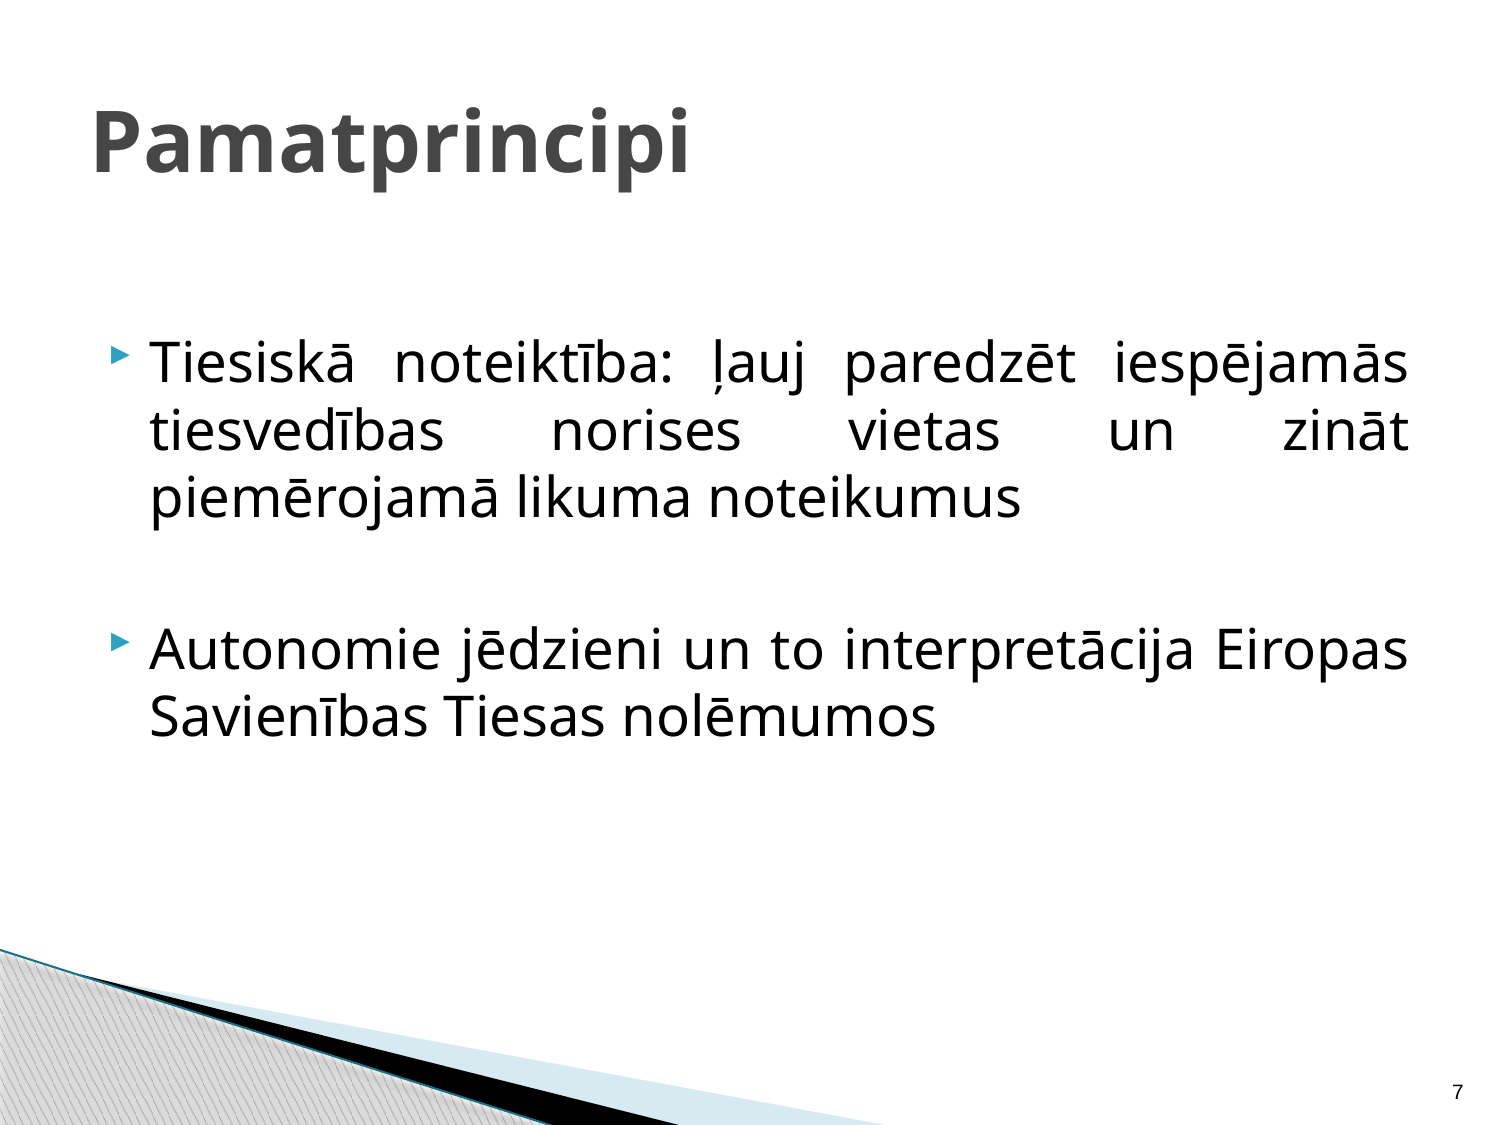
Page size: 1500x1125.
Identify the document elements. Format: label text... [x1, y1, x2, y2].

title Pamatprincipi [75, 45, 1425, 233]
list Tiesiskā noteiktība: ļauj paredzēt iespējamās tiesvedības norises vietas un zināt piemērojamā likuma noteikumus Autonomie jēdzieni un to interpretācija Eiropas Savienības Tiesas nolēmumos [75, 242, 1425, 986]
slide_number 7 [1418, 1051, 1479, 1112]
